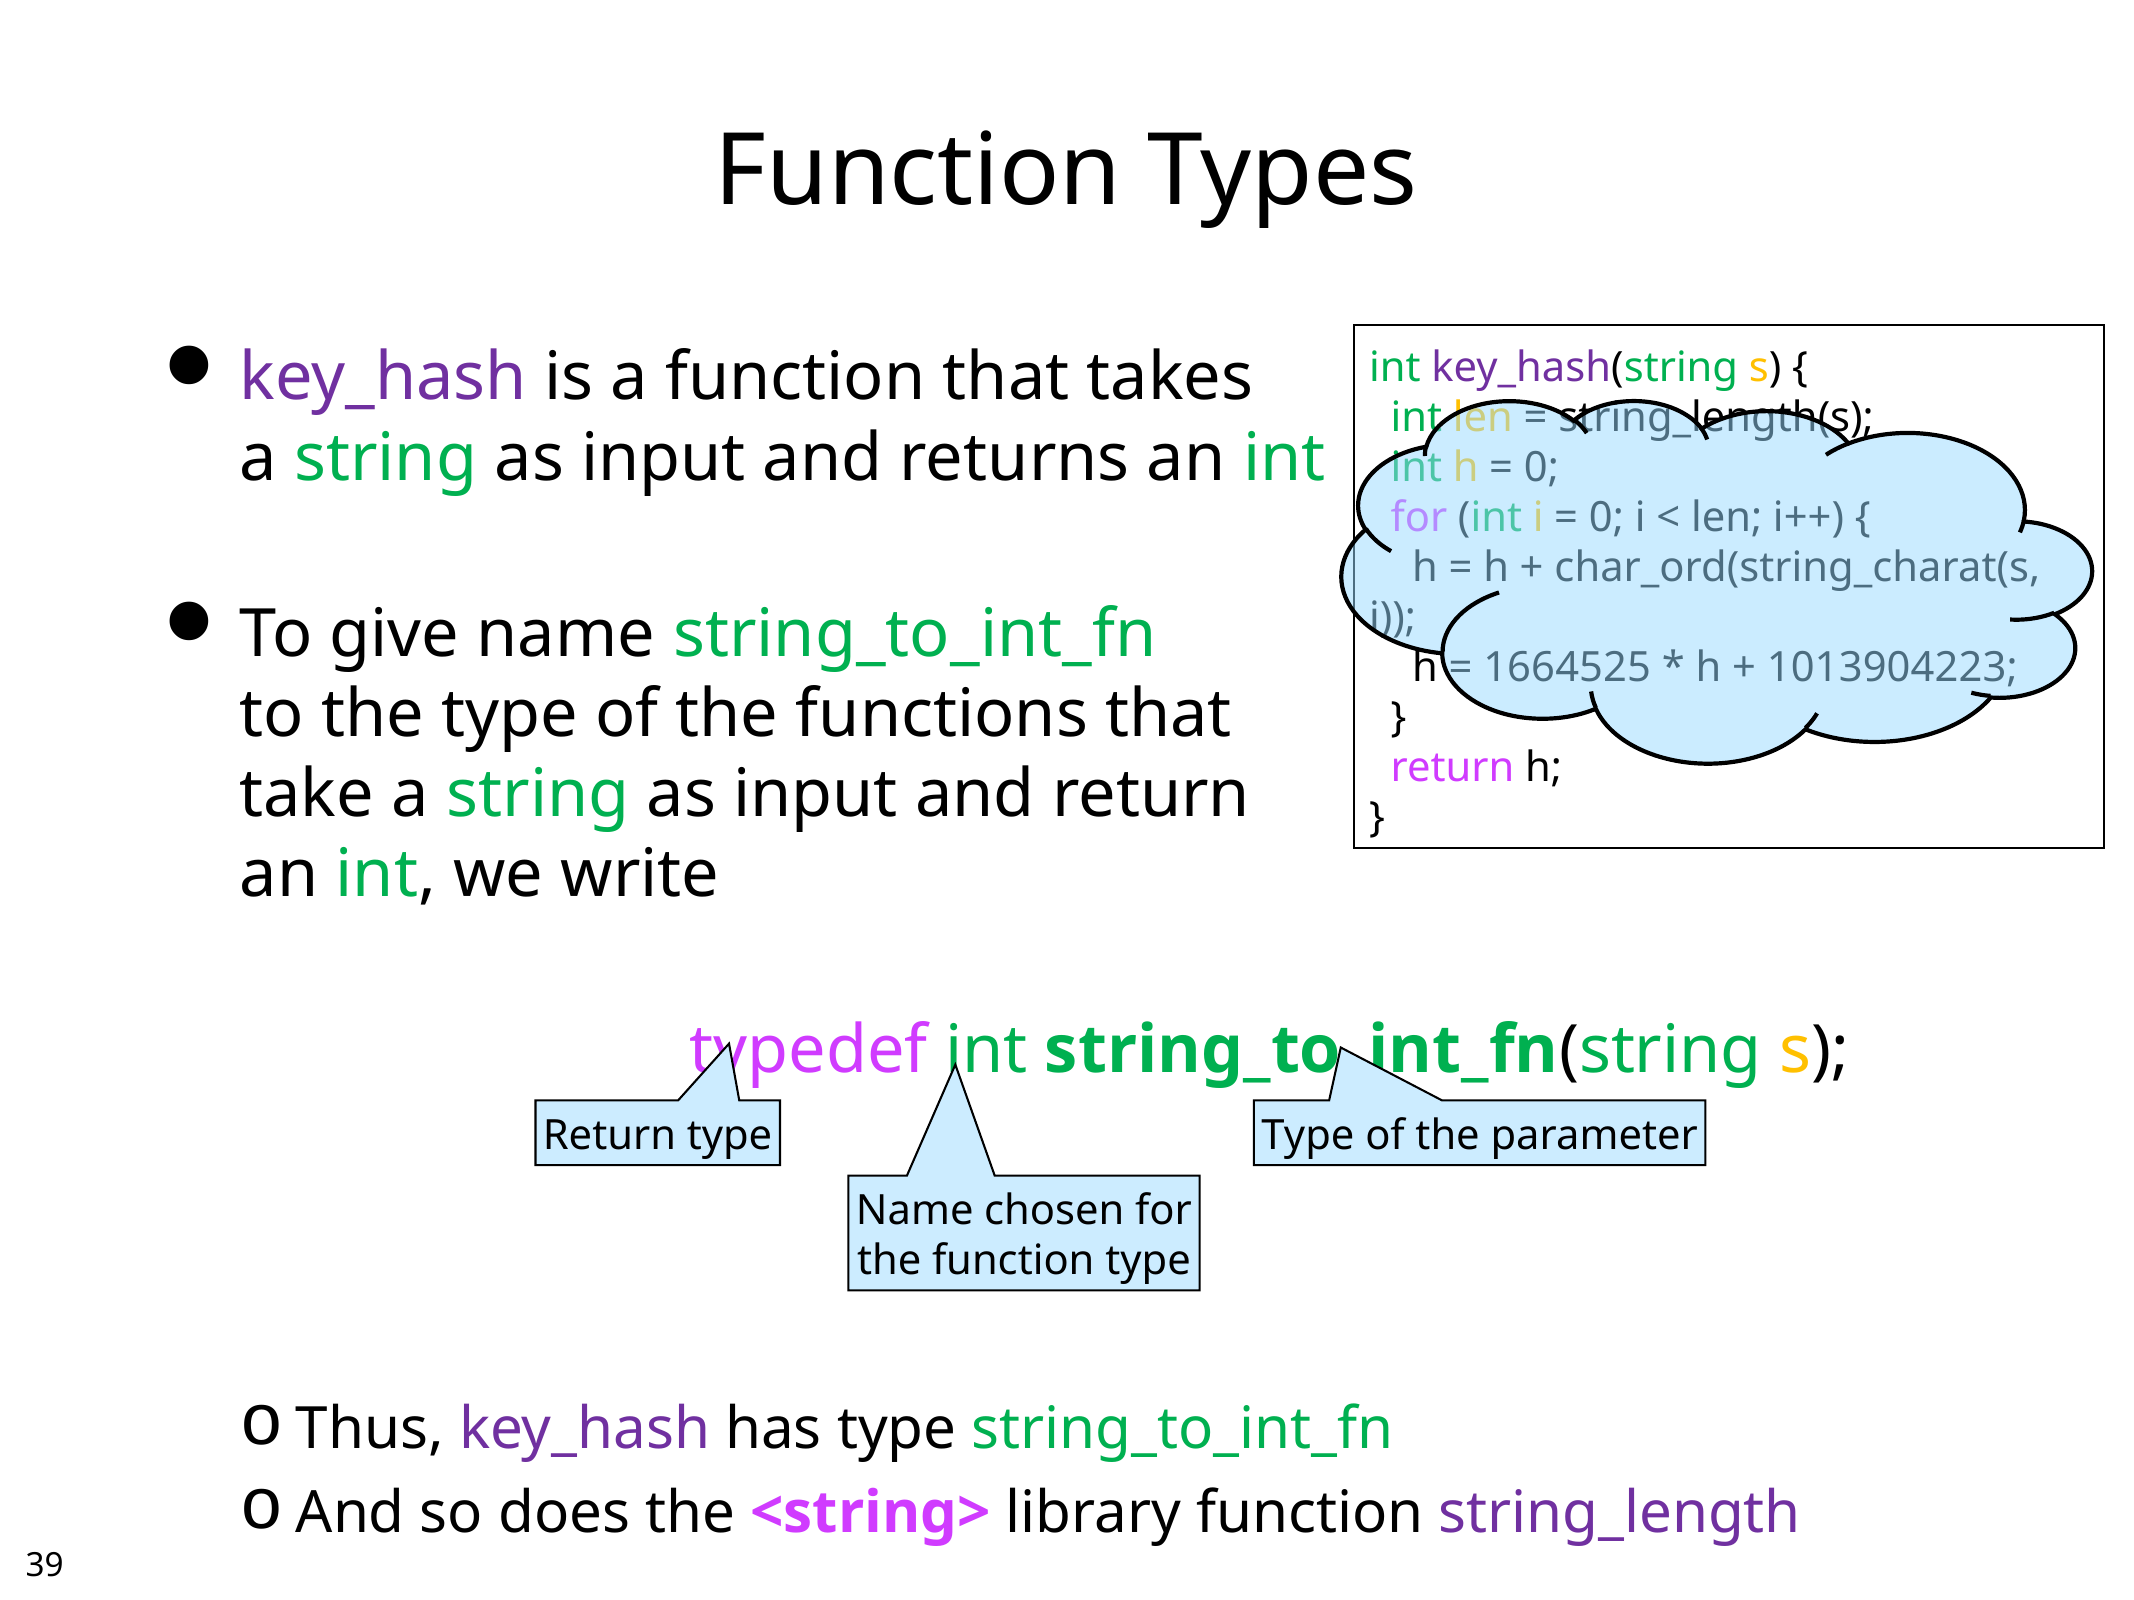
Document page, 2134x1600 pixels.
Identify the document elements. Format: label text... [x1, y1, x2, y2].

slide_number 38 [16, 1533, 74, 1588]
text_box [1341, 401, 2093, 764]
text_box Return type [535, 1043, 781, 1166]
list key_hash is a function that takes a string as input and returns an int To give name string_to_int_fn to the type of the functions that take a string as input and return an int, we write typedef int string_to_int_fn(string s); Thus, key_hash has type string_to_int_fn And so does the <string> library function string_length [155, 324, 1978, 1457]
text_box Type of the parameter [1253, 1047, 1706, 1166]
title Function Types [155, 41, 1978, 289]
text_box Name chosen for the function type [848, 1064, 1200, 1291]
text_box int key_hash(string s) { int len = string_length(s); int h = 0; for (int i = 0; i < len; i++) { h = h + char_ord(string_charat(s, i)); h = 1664525 * h + 1013904223; } return h; } [1354, 324, 2105, 849]
